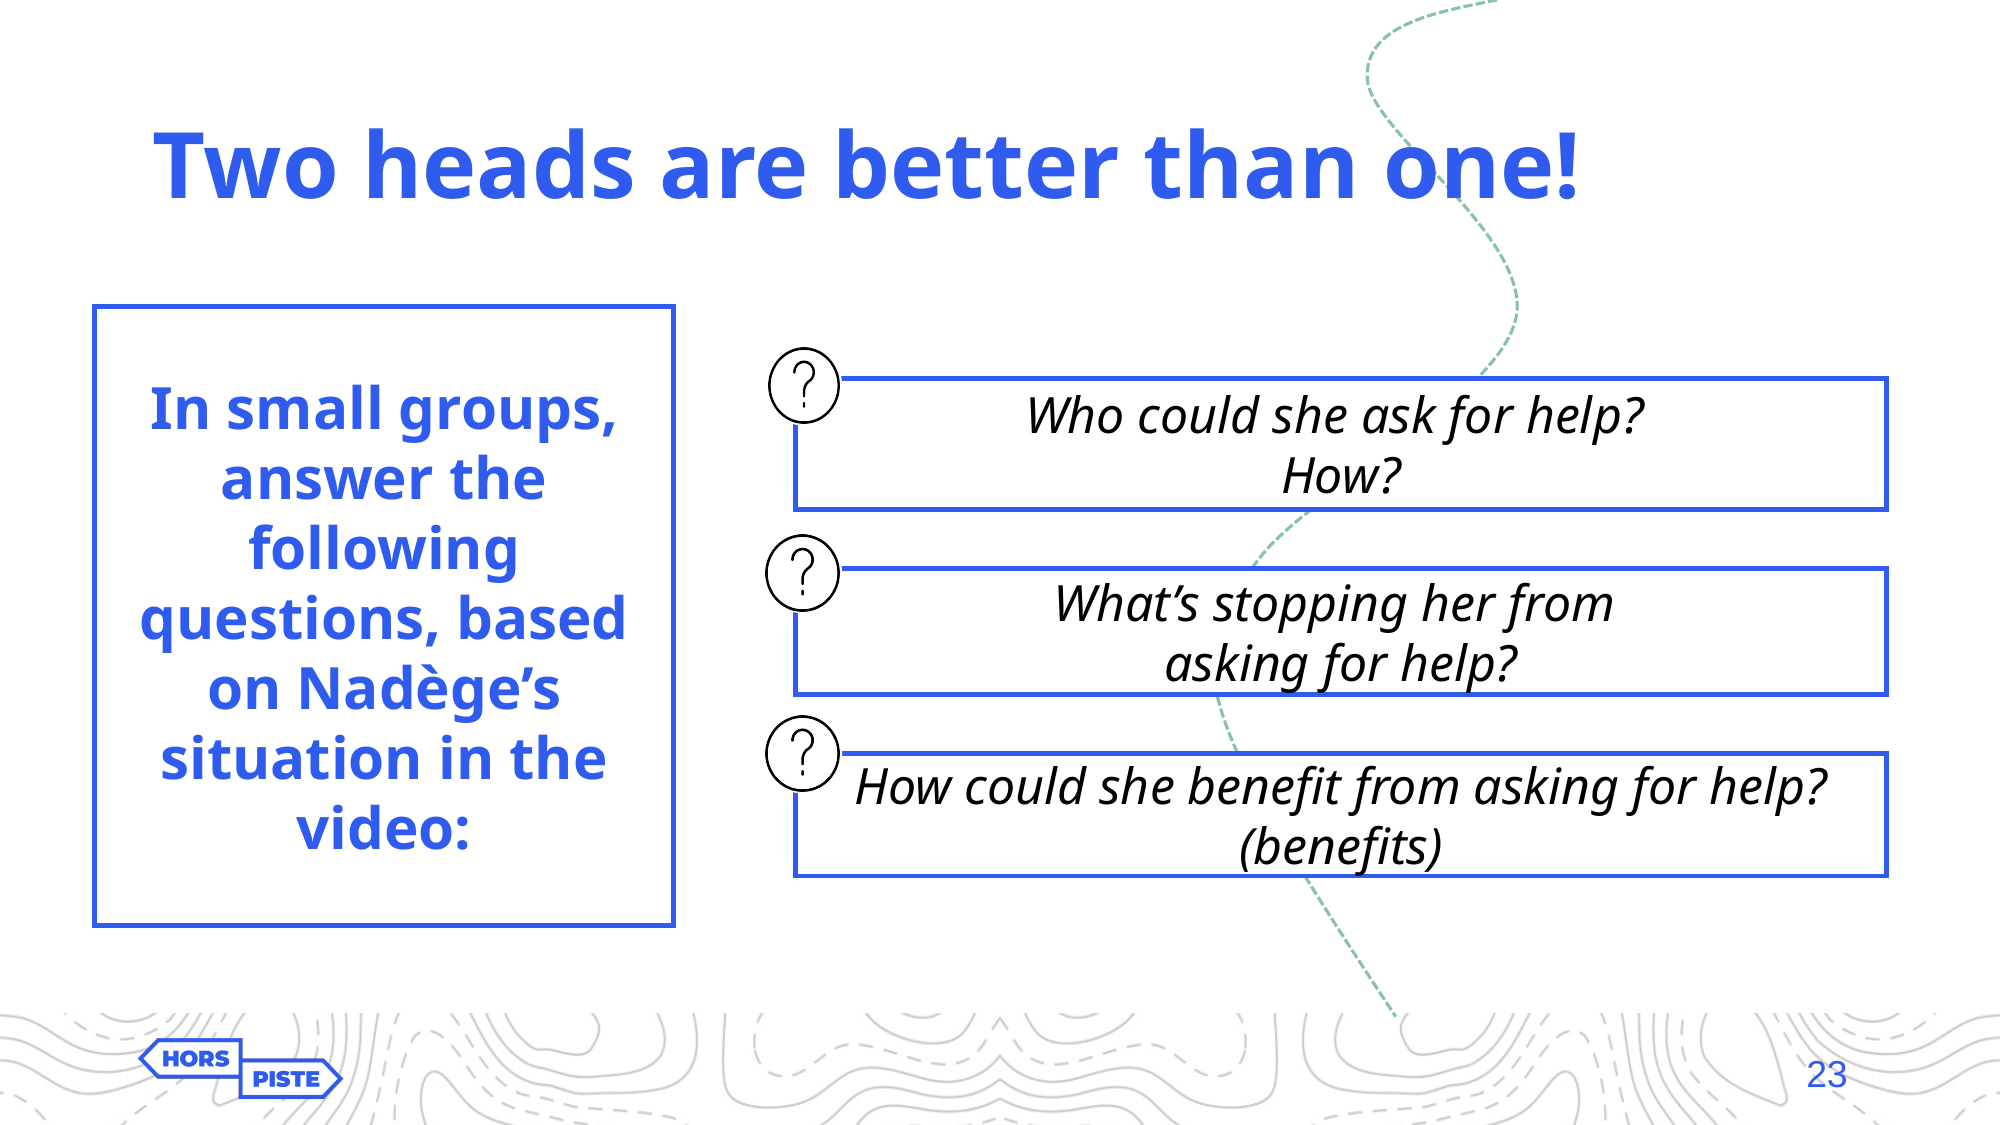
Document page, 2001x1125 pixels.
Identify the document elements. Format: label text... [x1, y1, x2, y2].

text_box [763, 715, 842, 793]
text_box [766, 347, 842, 425]
text_box In small groups, answer the following questions, based on Nadège’s situation in the video: [93, 305, 675, 927]
text_box What’s stopping her from asking for help? [795, 567, 1887, 696]
text_box How could she benefit from asking for help? (benefits) [795, 753, 1887, 877]
text_box Who could she ask for help? How? [795, 377, 1887, 510]
text_box [1251, 510, 1447, 567]
title Two heads are better than one! [137, 59, 1863, 278]
text_box [1304, 877, 1410, 1018]
picture [0, 1012, 2000, 1125]
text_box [763, 534, 842, 613]
text_box [1459, 278, 1519, 377]
slide_number 23 [1412, 1042, 1863, 1103]
text_box [1216, 696, 1428, 753]
text_box [1368, 0, 1498, 59]
